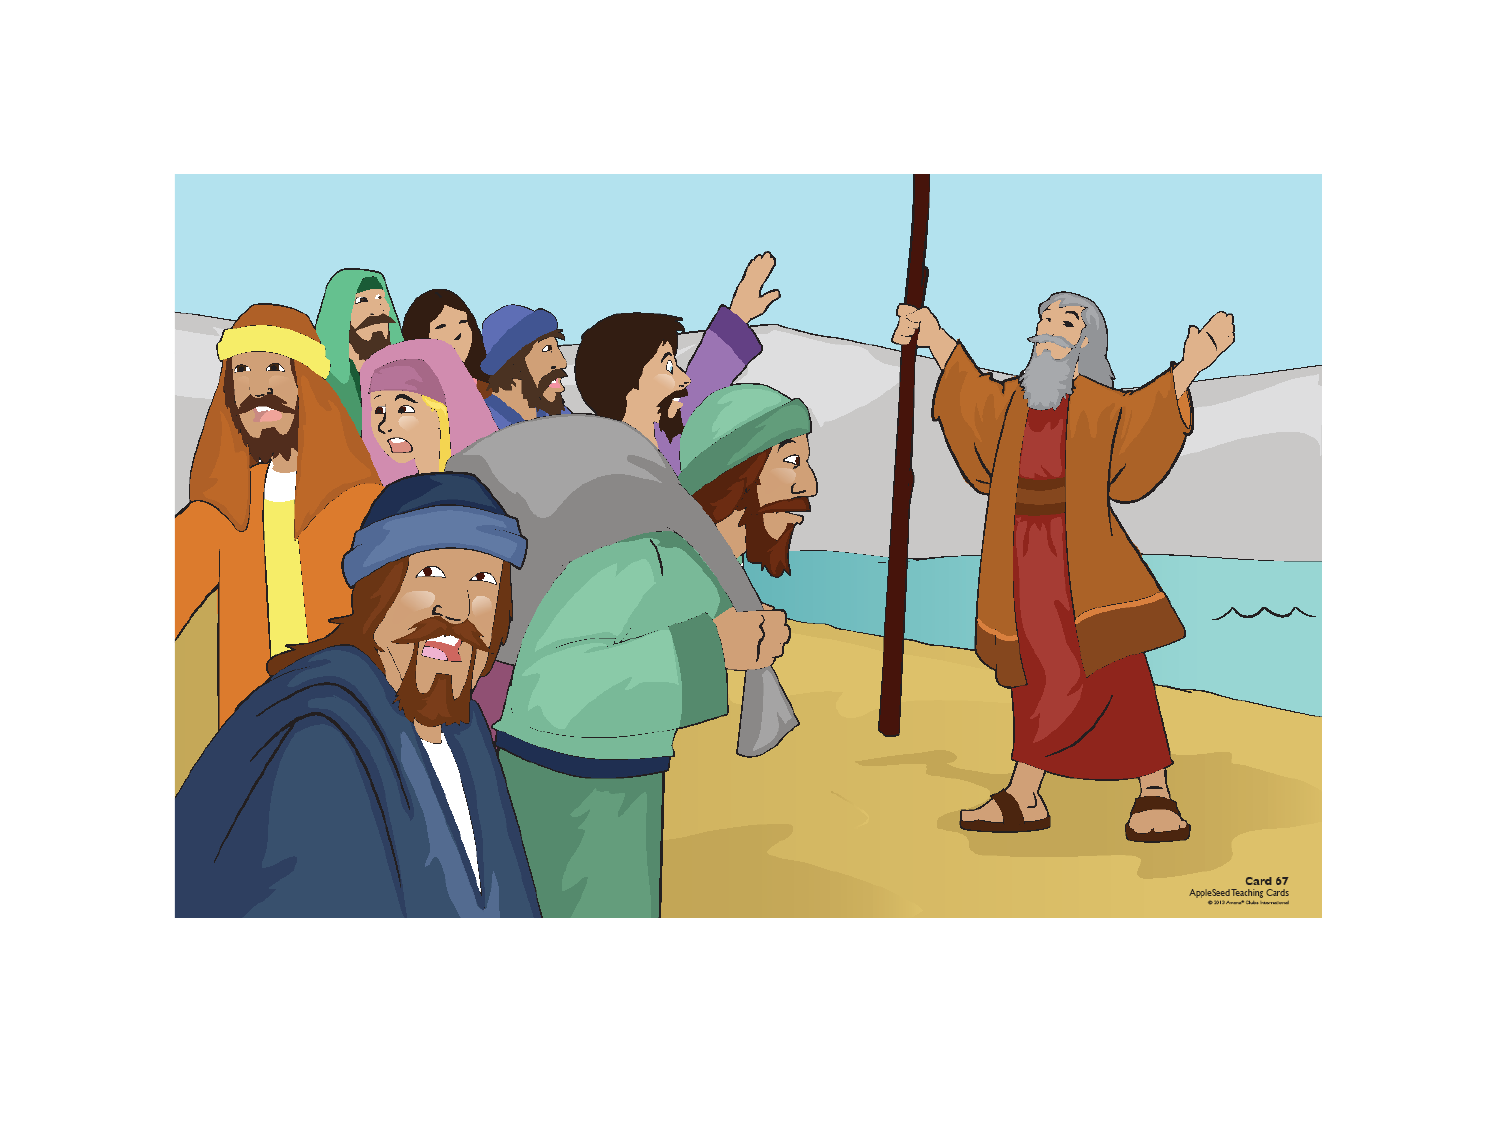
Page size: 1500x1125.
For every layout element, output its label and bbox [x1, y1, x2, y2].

list [174, 174, 1322, 918]
